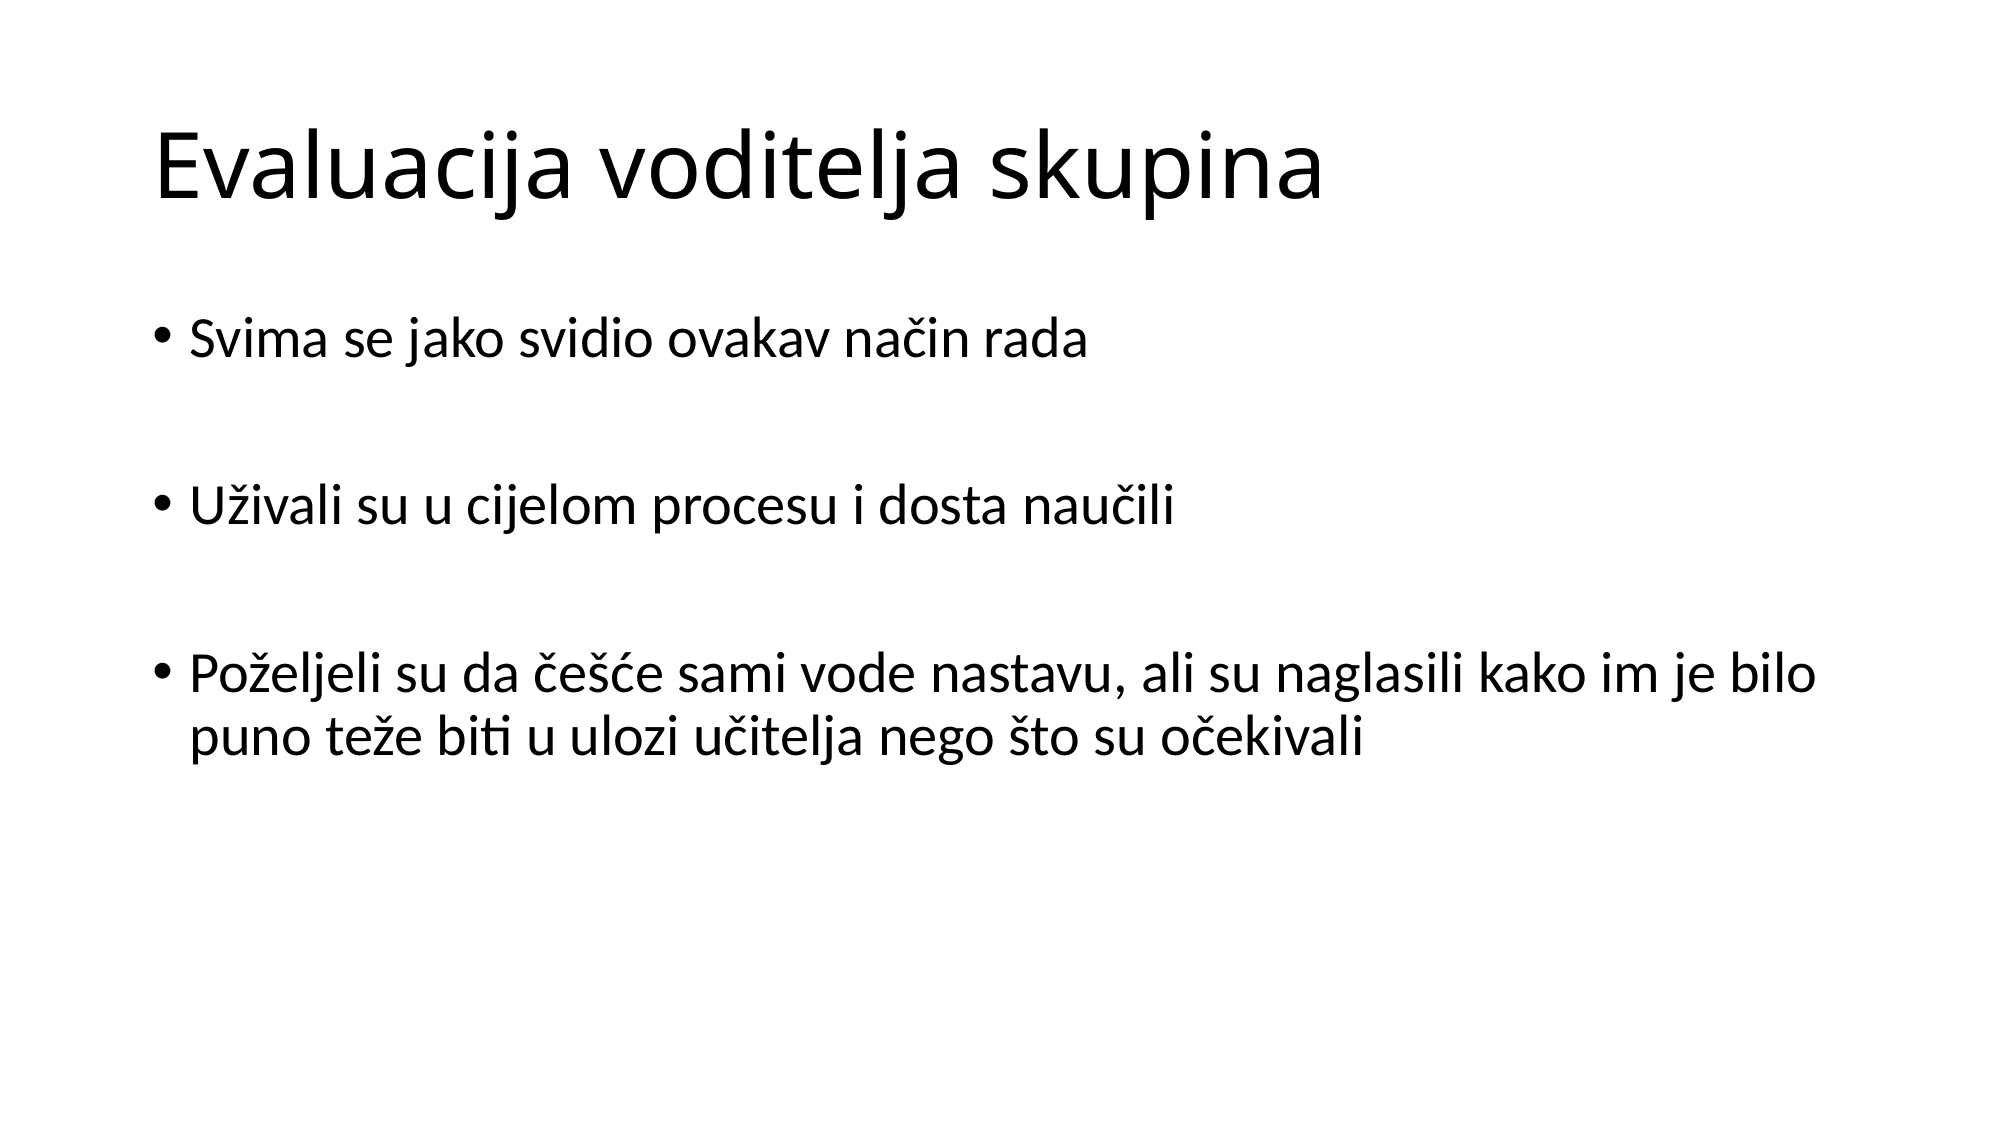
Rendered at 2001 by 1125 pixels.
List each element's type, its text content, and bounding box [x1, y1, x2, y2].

title Evaluacija voditelja skupina [137, 59, 1863, 278]
list Svima se jako svidio ovakav način rada Uživali su u cijelom procesu i dosta naučili Poželjeli su da češće sami vode nastavu, ali su naglasili kako im je bilo puno teže biti u ulozi učitelja nego što su očekivali [137, 299, 1863, 1014]
